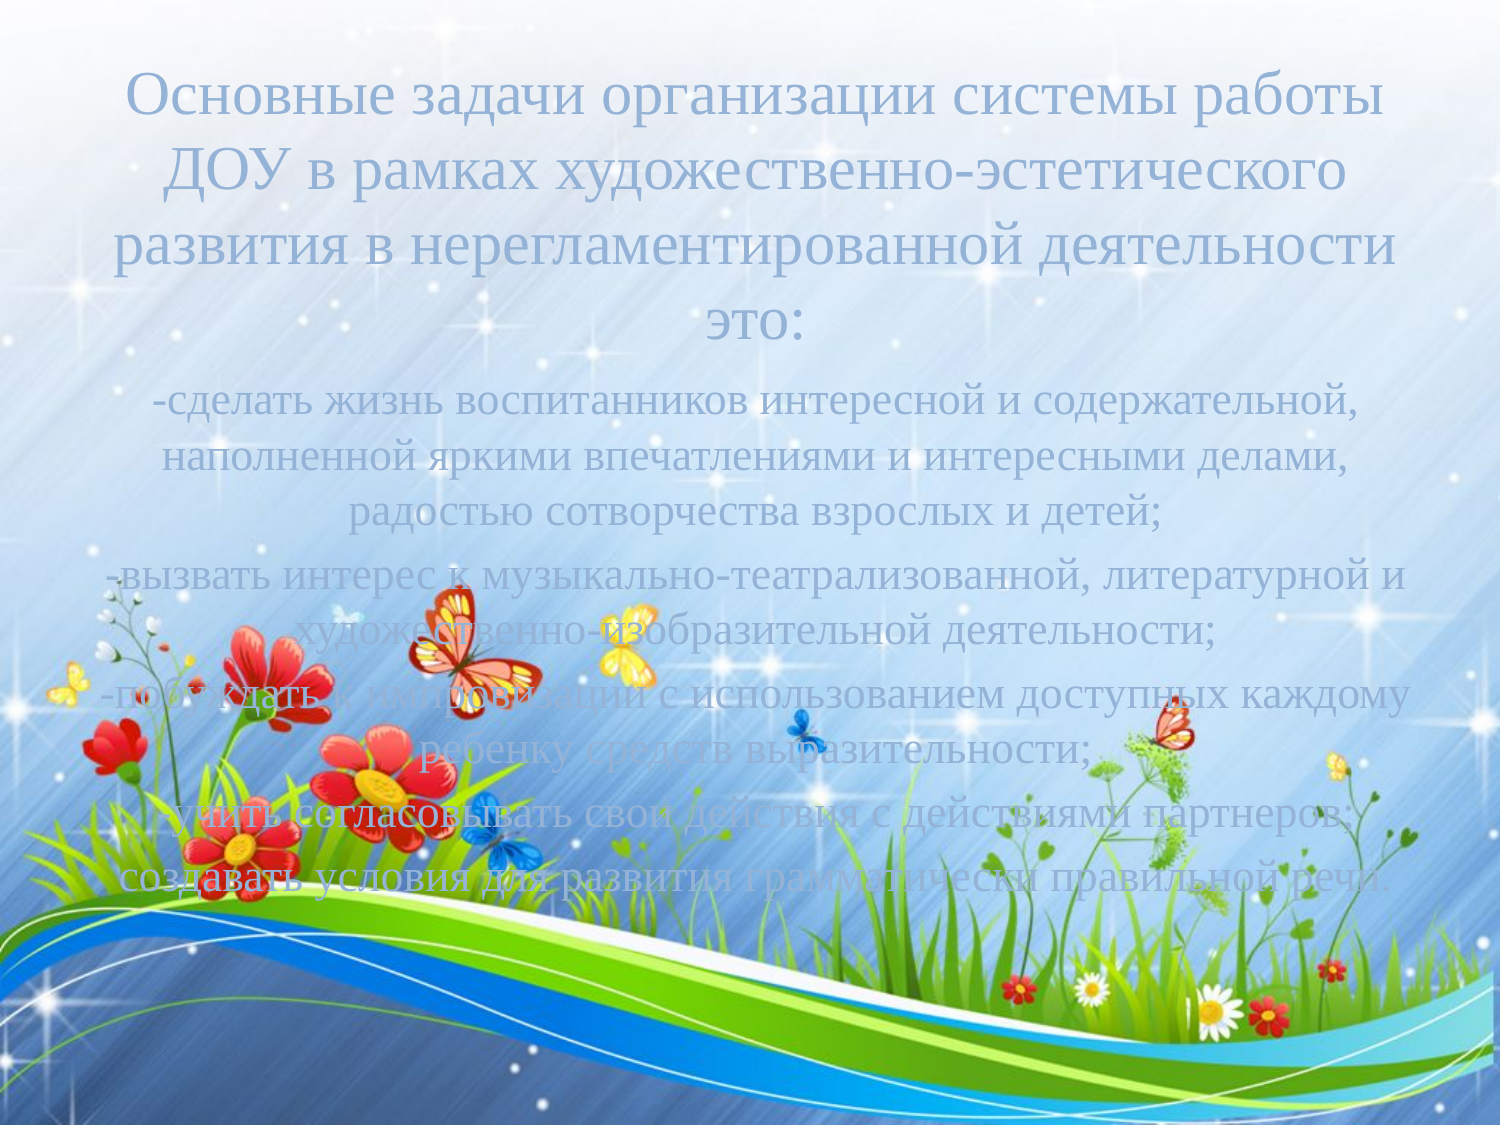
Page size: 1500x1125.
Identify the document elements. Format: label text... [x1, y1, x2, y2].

title Основные задачи организации системы работы ДОУ в рамках художественно-эстетического развития в нерегламентированной деятельности это: [53, 78, 1459, 327]
subtitle -сделать жизнь воспитанников интересной и содержательной, наполненной яркими впечатлениями и интересными делами, радостью сотворчества взрослых и детей; -вызвать интерес к музыкально-театрализованной, литературной и художественно-изобразительной деятельности; -побуждать к импровизации с использованием доступных каждому ребенку средств выразительности; -учить согласовывать свои действия с действиями партнеров; создавать условия для развития грамматически правильной речи. [64, 361, 1447, 925]
picture [0, 0, 1500, 1125]
